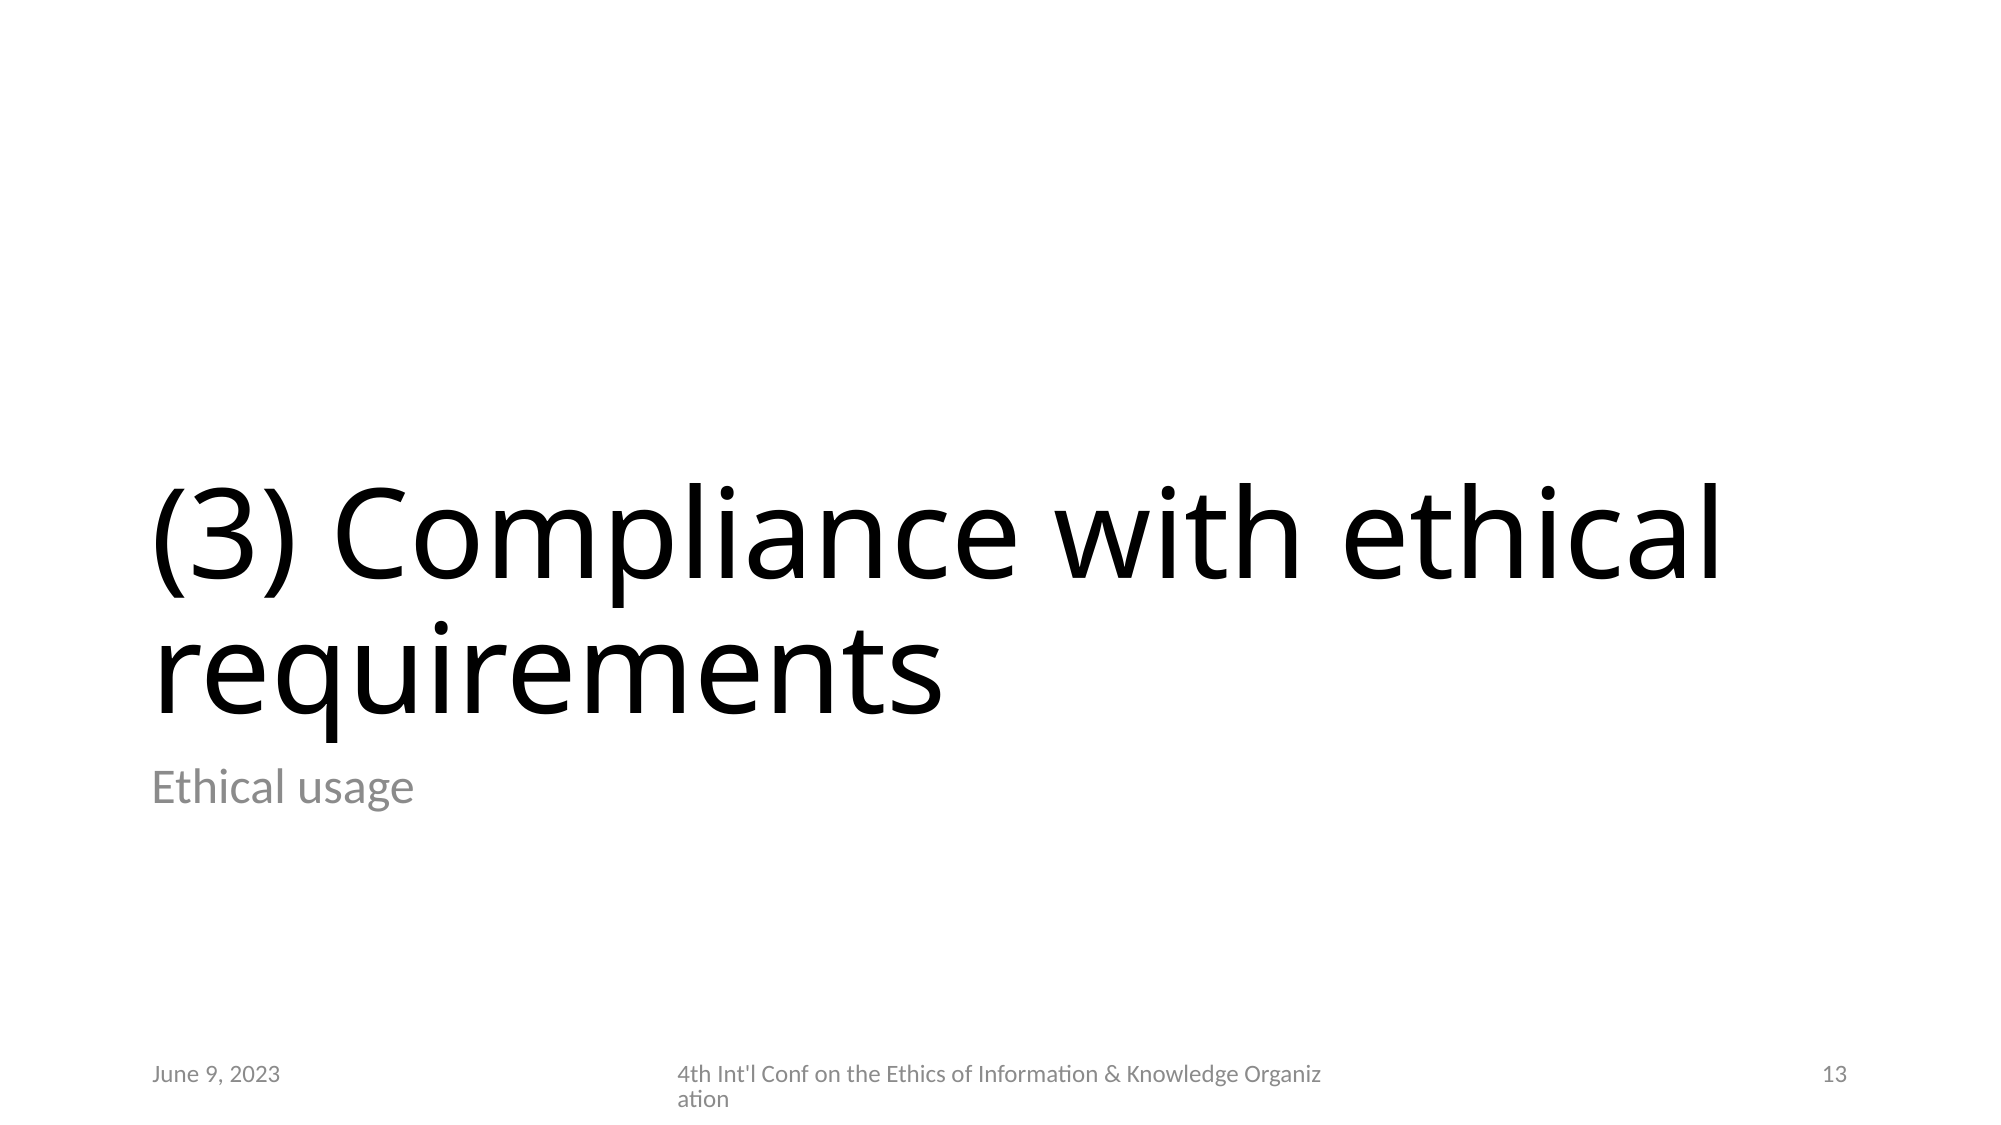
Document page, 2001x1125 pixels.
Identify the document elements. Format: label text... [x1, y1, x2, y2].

list Ethical usage [136, 752, 1862, 999]
slide_number 13 [1412, 1042, 1863, 1103]
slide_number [137, 1042, 588, 1103]
footer 4th Int'l Conf on the Ethics of Information & Knowledge Organization [662, 1042, 1338, 1103]
title (3) Compliance with ethical requirements [136, 280, 1876, 749]
